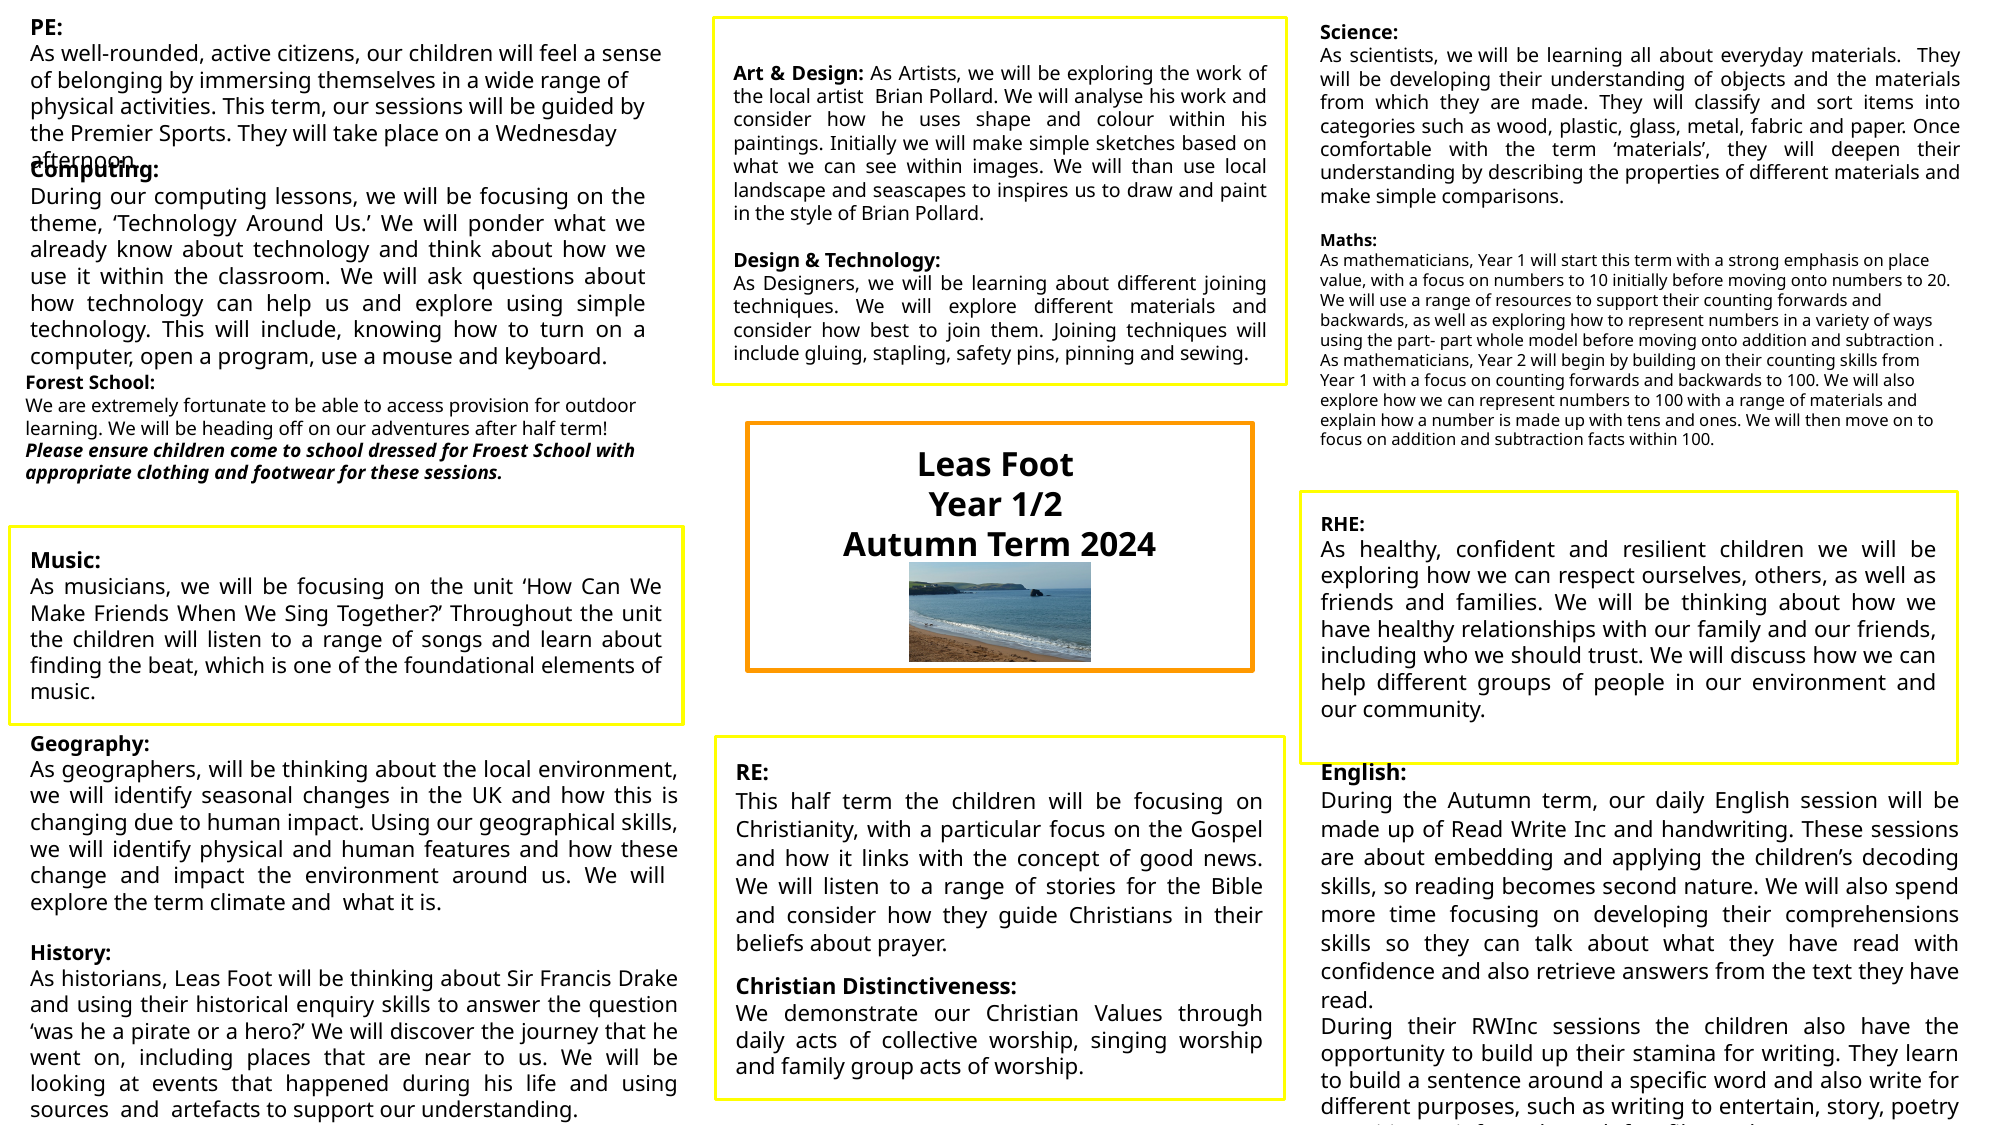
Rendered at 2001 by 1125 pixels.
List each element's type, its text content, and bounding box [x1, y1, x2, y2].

text_box RE: This half term the children will be focusing on Christianity, with a particular focus on the Gospel and how it links with the concept of good news. We will listen to a range of stories for the Bible and consider how they guide Christians in their beliefs about prayer. Christian Distinctiveness: We demonstrate our Christian Values through daily acts of collective worship, singing worship and family group acts of worship. [715, 736, 1285, 1100]
text_box RHE: As healthy, confident and resilient children we will be exploring how we can respect ourselves, others, as well as friends and families. We will be thinking about how we have healthy relationships with our family and our friends, including who we should trust. We will discuss how we can help different groups of people in our environment and our community. [1300, 491, 1958, 736]
picture [909, 561, 1091, 662]
text_box English: During the Autumn term, our daily English session will be made up of Read Write Inc and handwriting. These sessions are about embedding and applying the children’s decoding skills, so reading becomes second nature. We will also spend more time focusing on developing their comprehensions skills so they can talk about what they have read with confidence and also retrieve answers from the text they have read. During their RWInc sessions the children also have the opportunity to build up their stamina for writing. They learn to build a sentence around a specific word and also write for different purposes, such as writing to entertain, story, poetry or writing to inform through fact files and posters. [1300, 736, 1981, 1125]
text_box Computing: During our computing lessons, we will be focusing on the theme, ‘Technology Around Us.’ We will ponder what we already know about technology and think about how we use it within the classroom. We will ask questions about how technology can help us and explore using simple technology. This will include, knowing how to turn on a computer, open a program, use a mouse and keyboard. [10, 135, 668, 363]
text_box Science: As scientists, we will be learning all about everyday materials. They will be developing their understanding of objects and the materials from which they are made. They will classify and sort items into categories such as wood, plastic, glass, metal, fabric and paper. Once comfortable with the term ‘materials’, they will deepen their understanding by describing the properties of different materials and make simple comparisons. Maths: As mathematicians, Year 1 will start this term with a strong emphasis on place value, with a focus on numbers to 10 initially before moving onto numbers to 20. We will use a range of resources to support their counting forwards and backwards, as well as exploring how to represent numbers in a variety of ways using the part- part whole model before moving onto addition and subtraction . As mathematicians, Year 2 will begin by building on their counting skills from Year 1 with a focus on counting forwards and backwards to 100. We will also explore how we can represent numbers to 100 with a range of materials and explain how a number is made up with tens and ones. We will then move on to focus on addition and subtraction facts within 100. [1300, 0, 1981, 470]
text_box PE: As well-rounded, active citizens, our children will feel a sense of belonging by immersing themselves in a wide range of physical activities. This term, our sessions will be guided by the Premier Sports. They will take place on a Wednesday afternoon. [10, 0, 696, 220]
text_box Music: As musicians, we will be focusing on the unit ‘How Can We Make Friends When We Sing Together?’ Throughout the unit the children will listen to a range of songs and learn about finding the beat, which is one of the foundational elements of music. [9, 526, 684, 725]
text_box Forest School:​ We are extremely fortunate to be able to access provision for outdoor learning. We will be heading off on our adventures after half term!​ Please ensure children come to school dressed for Froest School with appropriate clothing and footwear for these sessions.​ [10, 363, 718, 492]
text_box Geography: As geographers, will be thinking about the local environment, we will identify seasonal changes in the UK and how this is changing due to human impact. Using our geographical skills, we will identify physical and human features and how these change and impact the environment around us. We will explore the term climate and what it is. History: As historians, Leas Foot will be thinking about Sir Francis Drake and using their historical enquiry skills to answer the question ‘was he a pirate or a hero?’ We will discover the journey that he went on, including places that are near to us. We will be looking at events that happened during his life and using sources and artefacts to support our understanding. [10, 708, 700, 1125]
text_box Leas Foot Year 1/2 Autumn Term 2024 [747, 422, 1253, 671]
text_box Art & Design: As Artists, we will be exploring the work of the local artist Brian Pollard. We will analyse his work and consider how he uses shape and colour within his paintings. Initially we will make simple sketches based on what we can see within images. We will than use local landscape and seascapes to inspires us to draw and paint in the style of Brian Pollard. Design & Technology: As Designers, we will be learning about different joining techniques. We will explore different materials and consider how best to join them. Joining techniques will include gluing, stapling, safety pins, pinning and sewing. [713, 17, 1287, 385]
